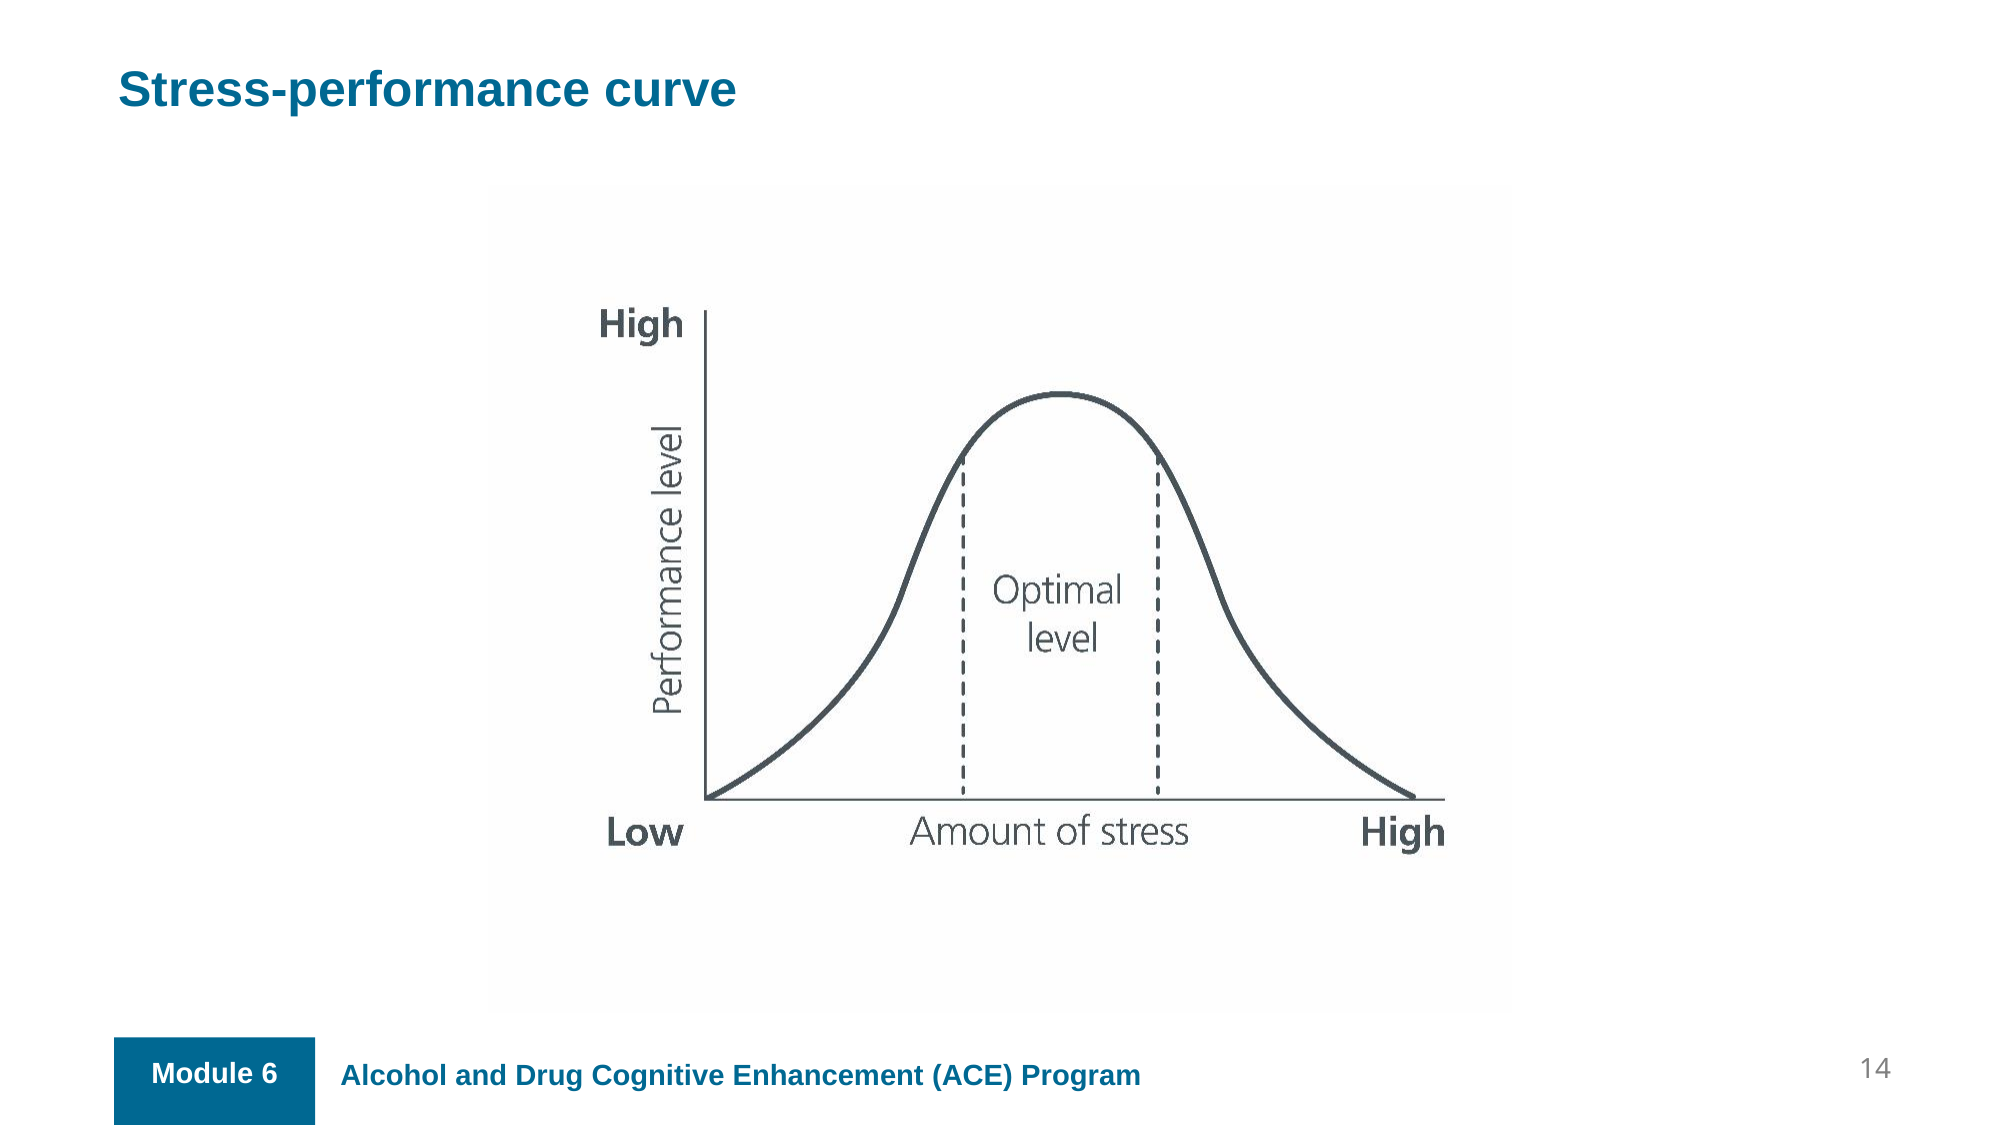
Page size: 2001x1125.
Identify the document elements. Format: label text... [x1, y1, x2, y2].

picture [487, 185, 1513, 1013]
list Stress-performance curve [118, 50, 1457, 122]
slide_number 14 [1590, 1051, 1891, 1081]
